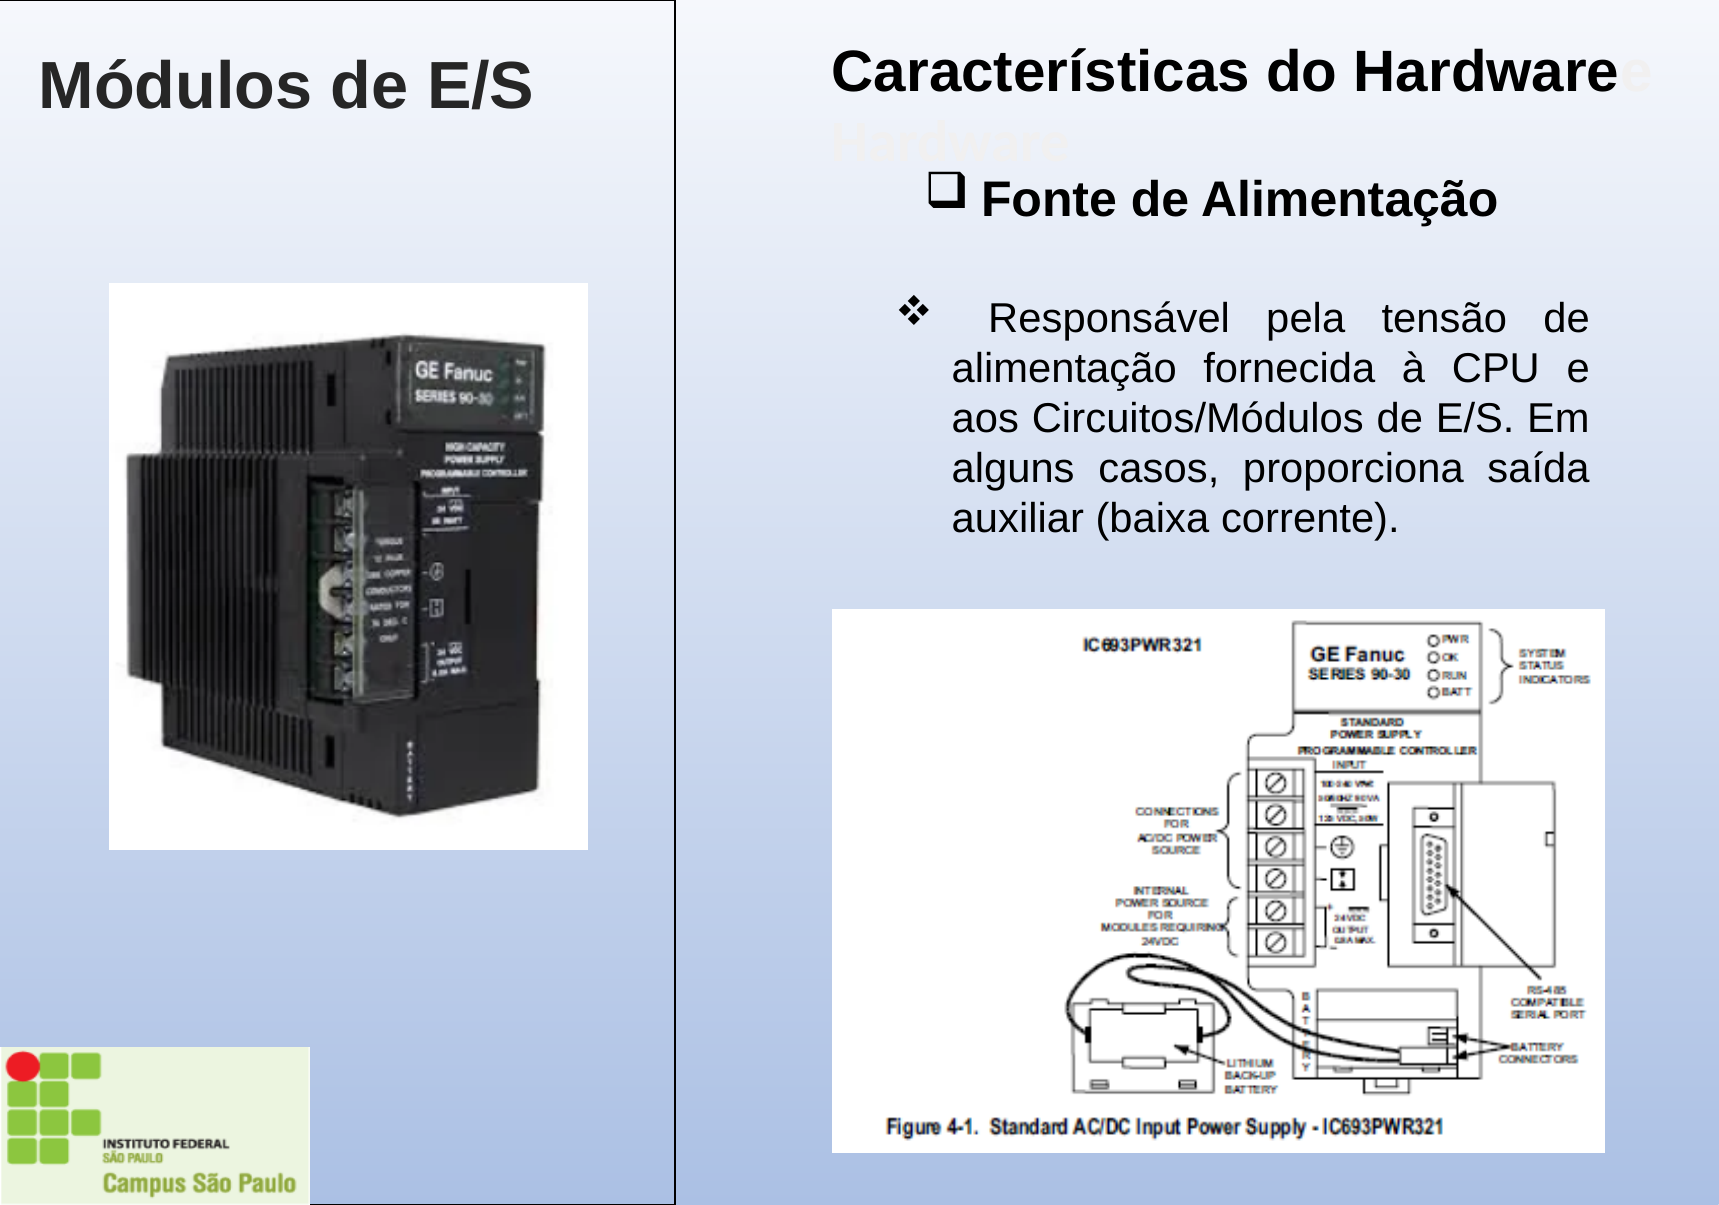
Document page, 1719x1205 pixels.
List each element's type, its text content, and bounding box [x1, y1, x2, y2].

text_box Responsável pela tensão de alimentação fornecida à CPU e aos Circuitos/Módulos de E/S. Em alguns casos, proporciona saída auxiliar (baixa corrente). [880, 283, 1605, 548]
text_box Módulos de E/S [21, 32, 675, 214]
text_box [0, 0, 676, 1205]
text_box Fonte de Alimentação [909, 159, 1719, 234]
text_box [777, 224, 1629, 770]
picture [832, 609, 1605, 1153]
picture [0, 1047, 310, 1205]
picture [109, 283, 588, 850]
text_box Características do Hardwaree Hardware [817, 25, 1719, 181]
